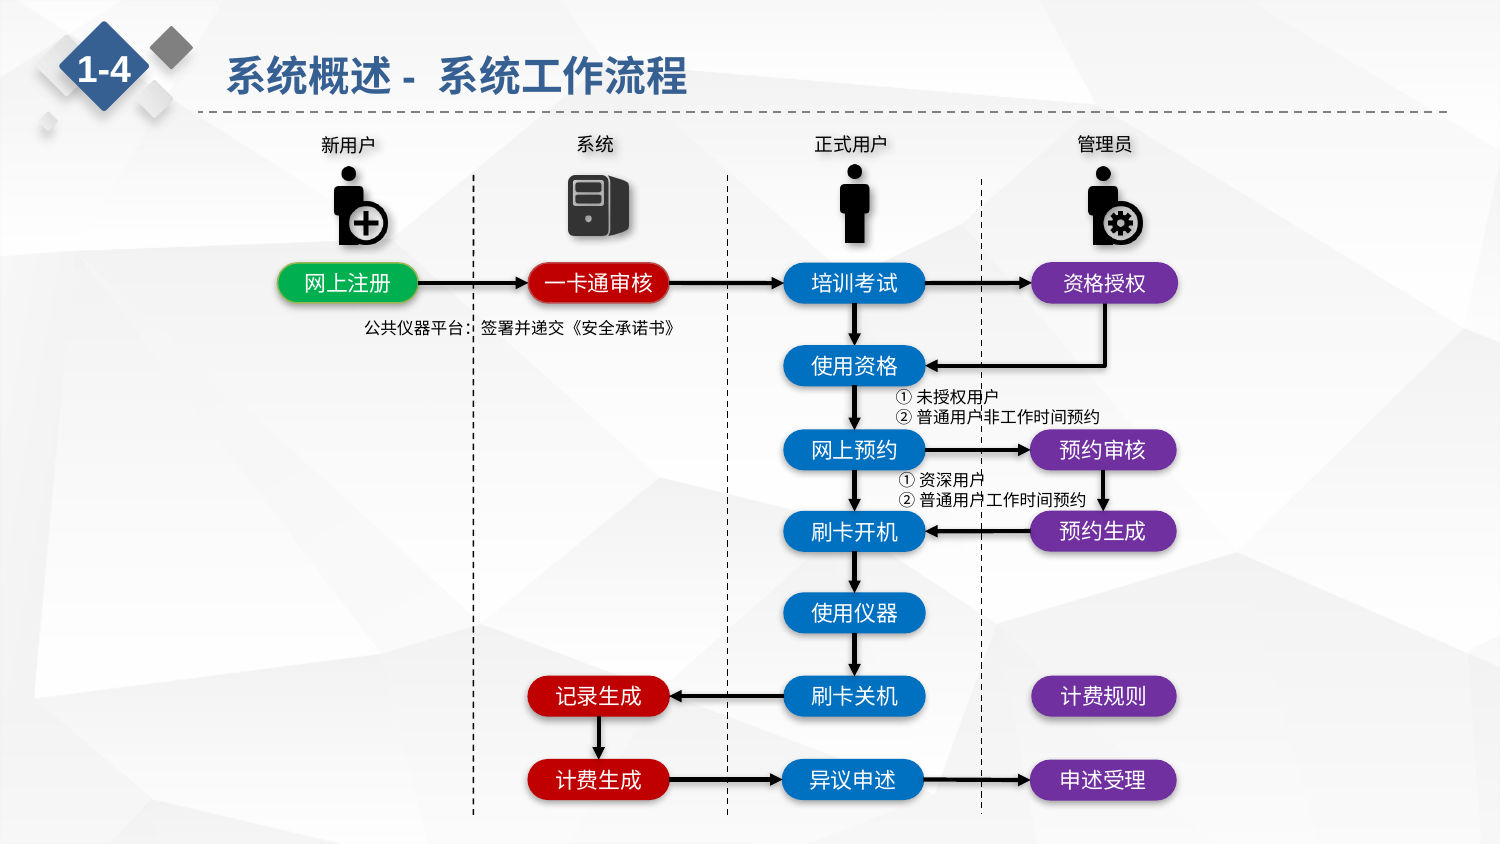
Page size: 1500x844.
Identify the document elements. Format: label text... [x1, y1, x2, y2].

text_box ①资深用户 ②普通用户工作时间预约 [883, 462, 977, 517]
text_box 异议申述 [782, 758, 924, 801]
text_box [41, 31, 1448, 129]
text_box 预约审核 [1030, 429, 1177, 471]
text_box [983, 244, 1047, 425]
text_box 公共仪器平台：签署并递交《安全承诺书》 [477, 310, 697, 346]
text_box ①未授权用户 ②普通用户非工作时间预约 [880, 379, 977, 435]
text_box 使用仪器 [783, 592, 926, 634]
text_box 计费规则 [1031, 675, 1177, 717]
text_box 记录生成 [527, 675, 670, 717]
text_box 刷卡开机 [783, 510, 926, 552]
text_box 培训考试 [783, 262, 926, 304]
text_box 新用户 [306, 137, 393, 164]
text_box 预约生成 [1030, 510, 1177, 552]
text_box 正式用户 [789, 137, 916, 163]
text_box 资格授权 [1052, 262, 1179, 304]
text_box 网上注册 [276, 262, 419, 304]
text_box 网上预约 [783, 429, 926, 471]
text_box 计费生成 [527, 758, 670, 801]
text_box 一卡通审核 [527, 262, 670, 304]
text_box 系统 [561, 137, 629, 163]
text_box 刷卡关机 [783, 675, 926, 717]
text_box 管理员 [1062, 137, 1149, 163]
text_box 使用资格 [783, 345, 926, 387]
text_box 公共仪器平台：签署并递交《安全承诺书》 [348, 310, 468, 346]
picture [0, 0, 1500, 844]
text_box ①资深用户 ②普通用户工作时间预约 [986, 462, 1102, 517]
text_box 申述受理 [1030, 759, 1177, 801]
text_box ①未授权用户 ②普通用户非工作时间预约 [988, 379, 1116, 435]
